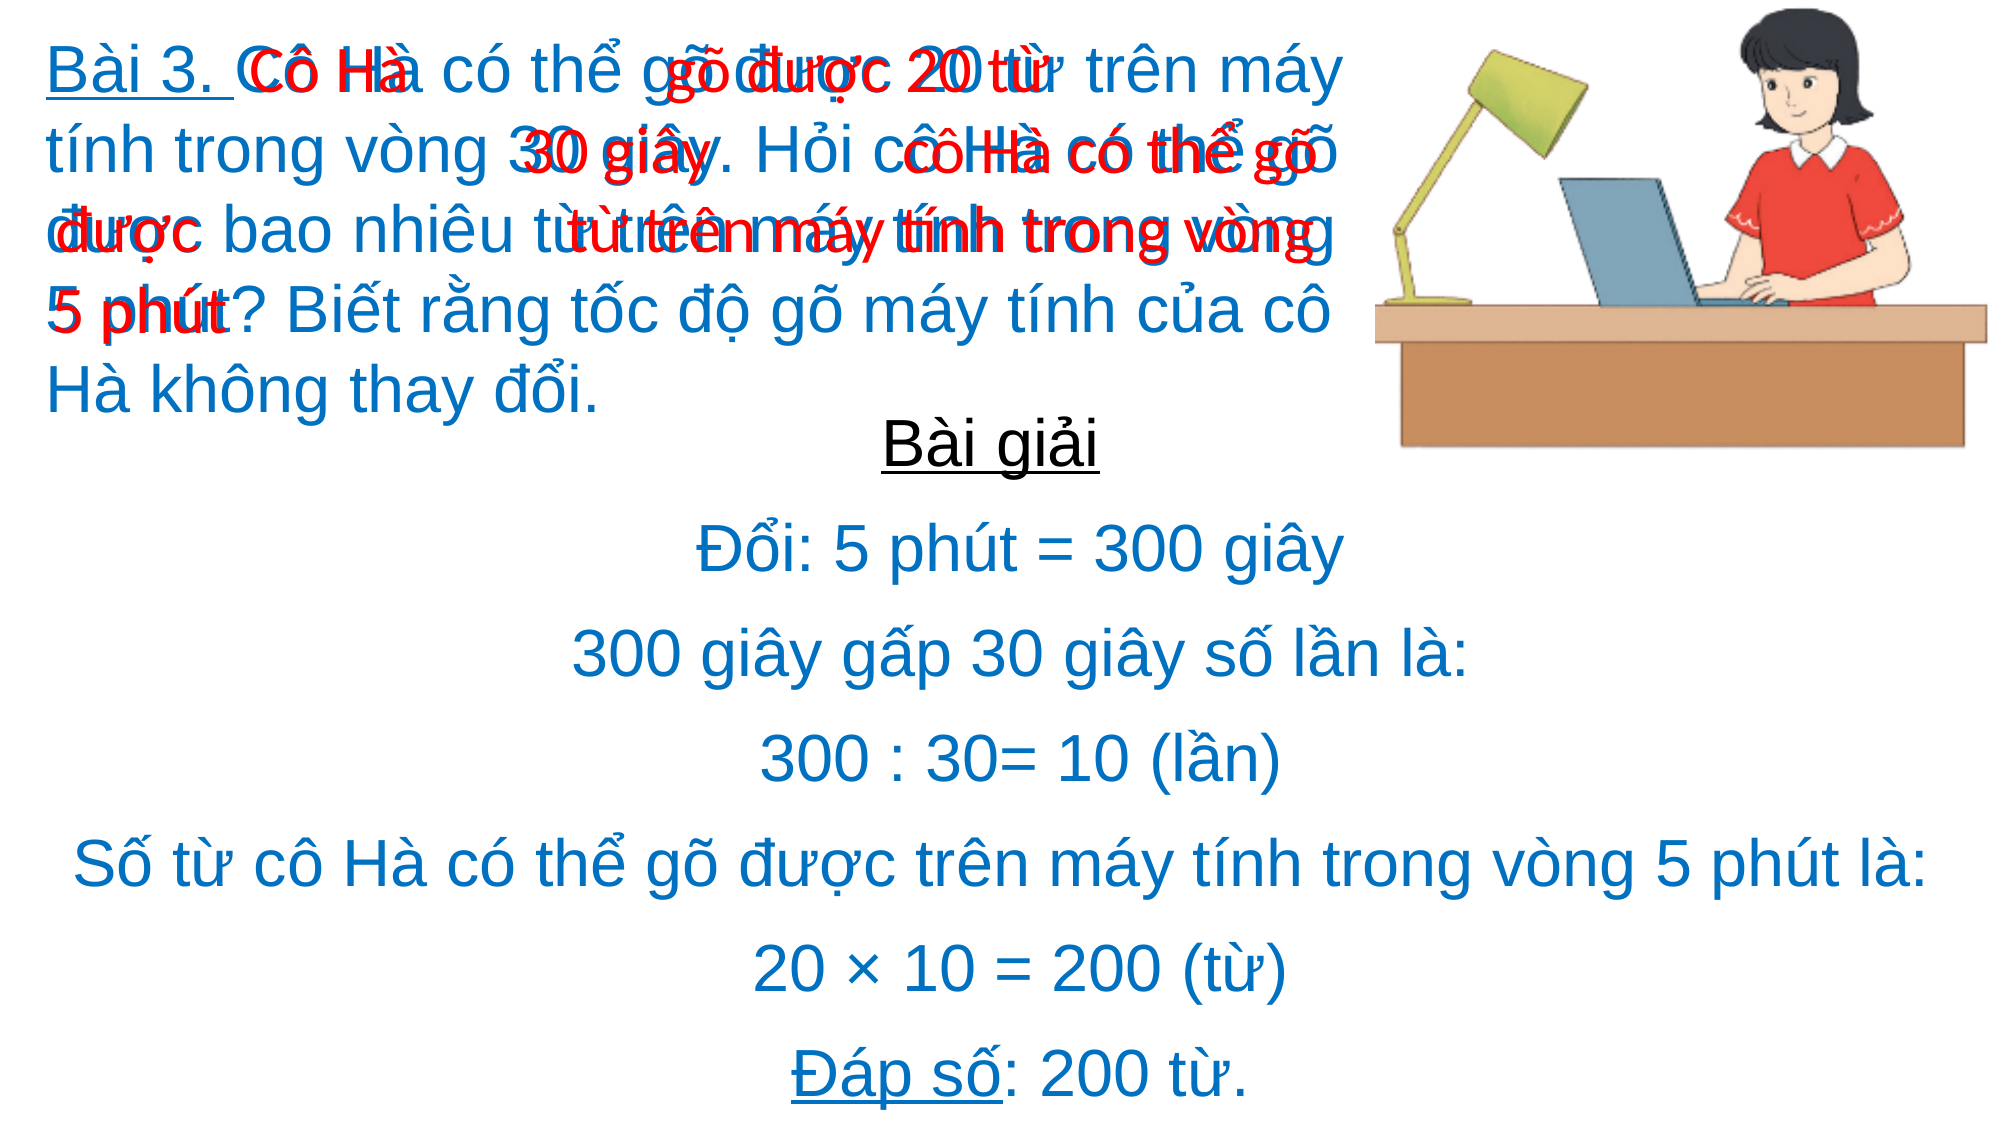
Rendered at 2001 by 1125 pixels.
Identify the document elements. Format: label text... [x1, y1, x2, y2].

text_box Bài giải Đổi: 5 phút = 300 giây 300 giây gấp 30 giây số lần là: 300 : 30= 10 (lần) Số từ cô Hà có thể gõ được trên máy tính trong vòng 5 phút là: 20 × 10 = 200 (từ) Đáp số: 200 từ. [15, 392, 1985, 1118]
text_box từ trên máy tính trong vòng [551, 177, 1346, 273]
text_box gõ được 20 từ [650, 18, 1081, 114]
text_box Bài 3. Cô Hà có thể gõ được 20 từ trên máy tính trong vòng 30 giây. Hỏi cô Hà có thể gõ được bao nhiêu từ trên máy tính trong vòng 5 phút? Biết rằng tốc độ gõ máy tính của cô Hà không thay đổi. [30, 18, 1375, 392]
text_box cô Hà có thể gõ [887, 99, 1349, 195]
text_box được [41, 177, 230, 259]
text_box 30 giây [506, 99, 727, 195]
picture [1375, 0, 2000, 462]
text_box 5 phút [36, 259, 243, 355]
text_box Cô Hà [235, 18, 425, 114]
